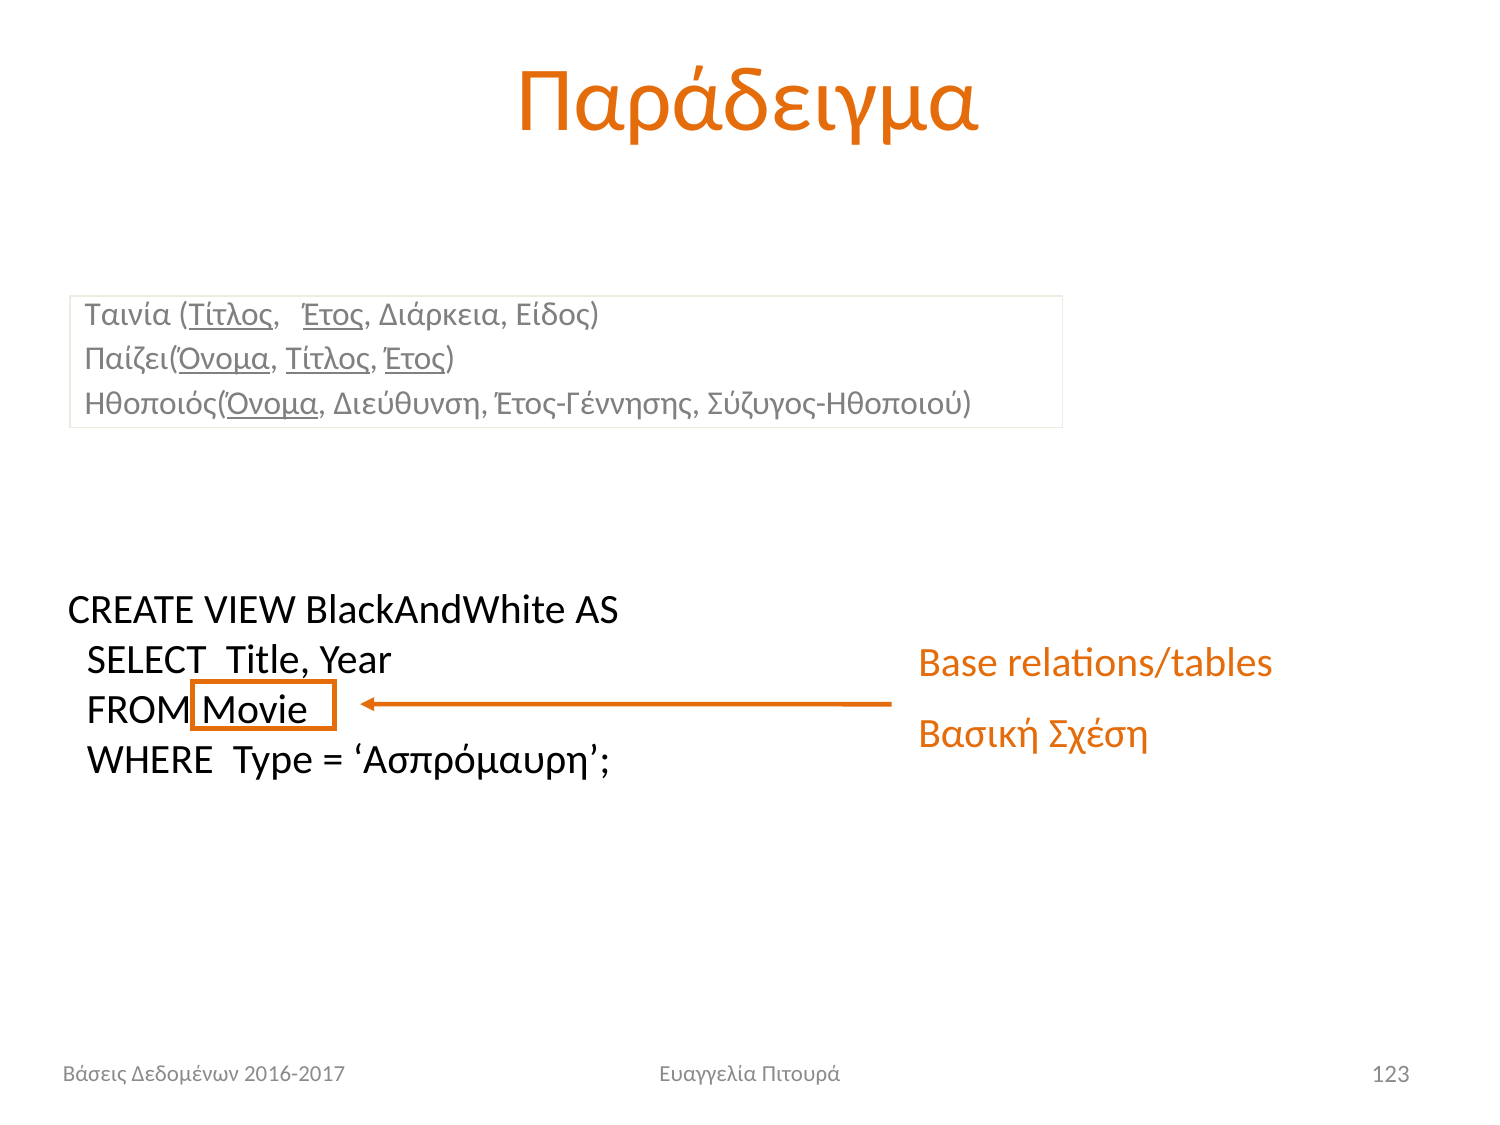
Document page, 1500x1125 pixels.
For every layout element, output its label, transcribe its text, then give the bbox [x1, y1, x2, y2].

text_box Base relations/tables Βασική Σχέση [903, 627, 1375, 763]
text_box CREATE VIEW BlackAndWhite AS SELECT Title, Year FROM Movie WHERE Type = ‘Ασπρόμαυρη’; [53, 574, 1424, 789]
text_box [192, 681, 335, 729]
slide_number 123 [1074, 1042, 1425, 1103]
title Παράδειγμα [72, 0, 1423, 188]
text_box Βάσεις Δεδομένων 2016-2017 [47, 1042, 398, 1103]
text_box [360, 697, 892, 711]
footer Ευαγγελία Πιτουρά [512, 1042, 988, 1103]
text_box Ταινία (Τίτλος, Έτος, Διάρκεια, Είδος) Παίζει(Όνομα, Τίτλος, Έτος) Ηθοποιός(Όνομα, Διεύθυνση, Έτος-Γέννησης, Σύζυγος-Ηθοποιού) [69, 295, 1063, 428]
